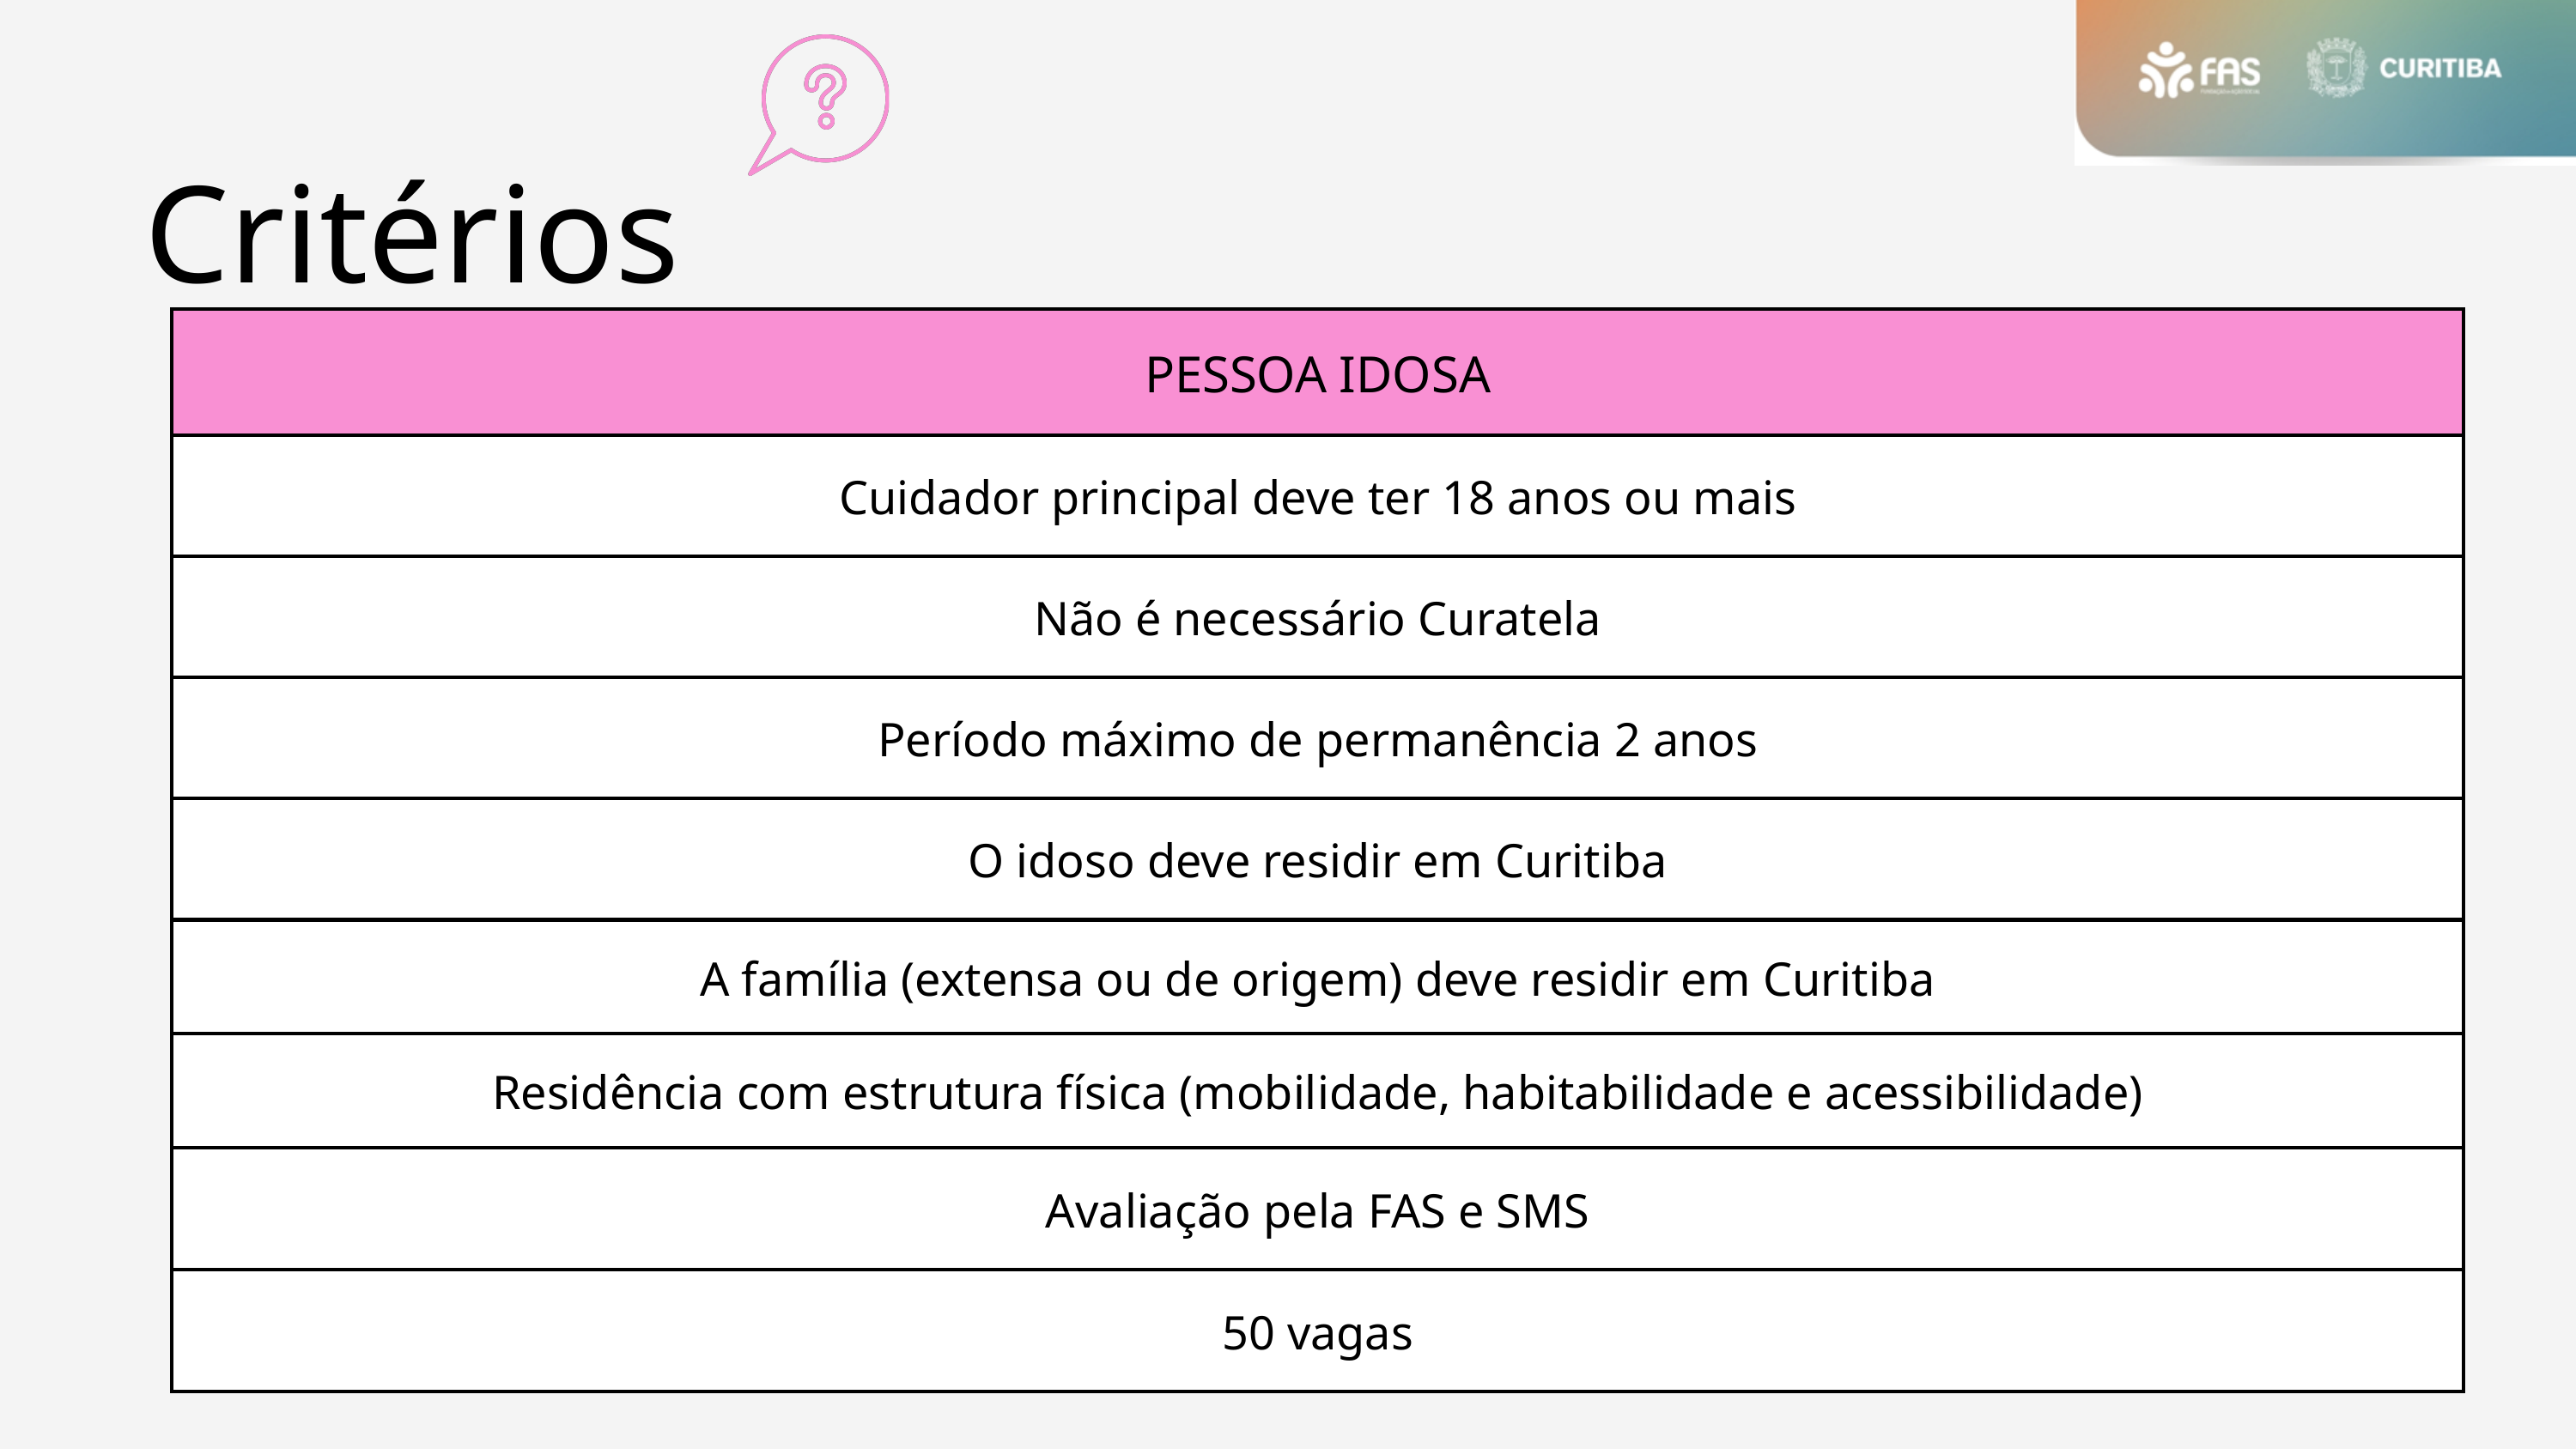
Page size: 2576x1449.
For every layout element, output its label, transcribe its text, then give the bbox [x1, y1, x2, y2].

text_box [748, 34, 890, 176]
table_cell Período máximo de permanência 2 anos [173, 679, 2462, 797]
table_header PESSOA IDOSA [173, 311, 2462, 433]
table_cell Não é necessário Curatela [173, 558, 2462, 676]
text_box Critérios [144, 135, 1533, 310]
table_cell O idoso deve residir em Curitiba [173, 800, 2462, 918]
table_cell Avaliação pela FAS e SMS [173, 1149, 2462, 1268]
table_cell Residência com estrutura física (mobilidade, habitabilidade e acessibilidade) [173, 1035, 2462, 1146]
table_cell 50 vagas [173, 1271, 2462, 1390]
table_cell A família (extensa ou de origem) deve residir em Curitiba [173, 922, 2462, 1032]
picture [2074, 0, 2576, 166]
table_cell Cuidador principal deve ter 18 anos ou mais [173, 437, 2462, 555]
